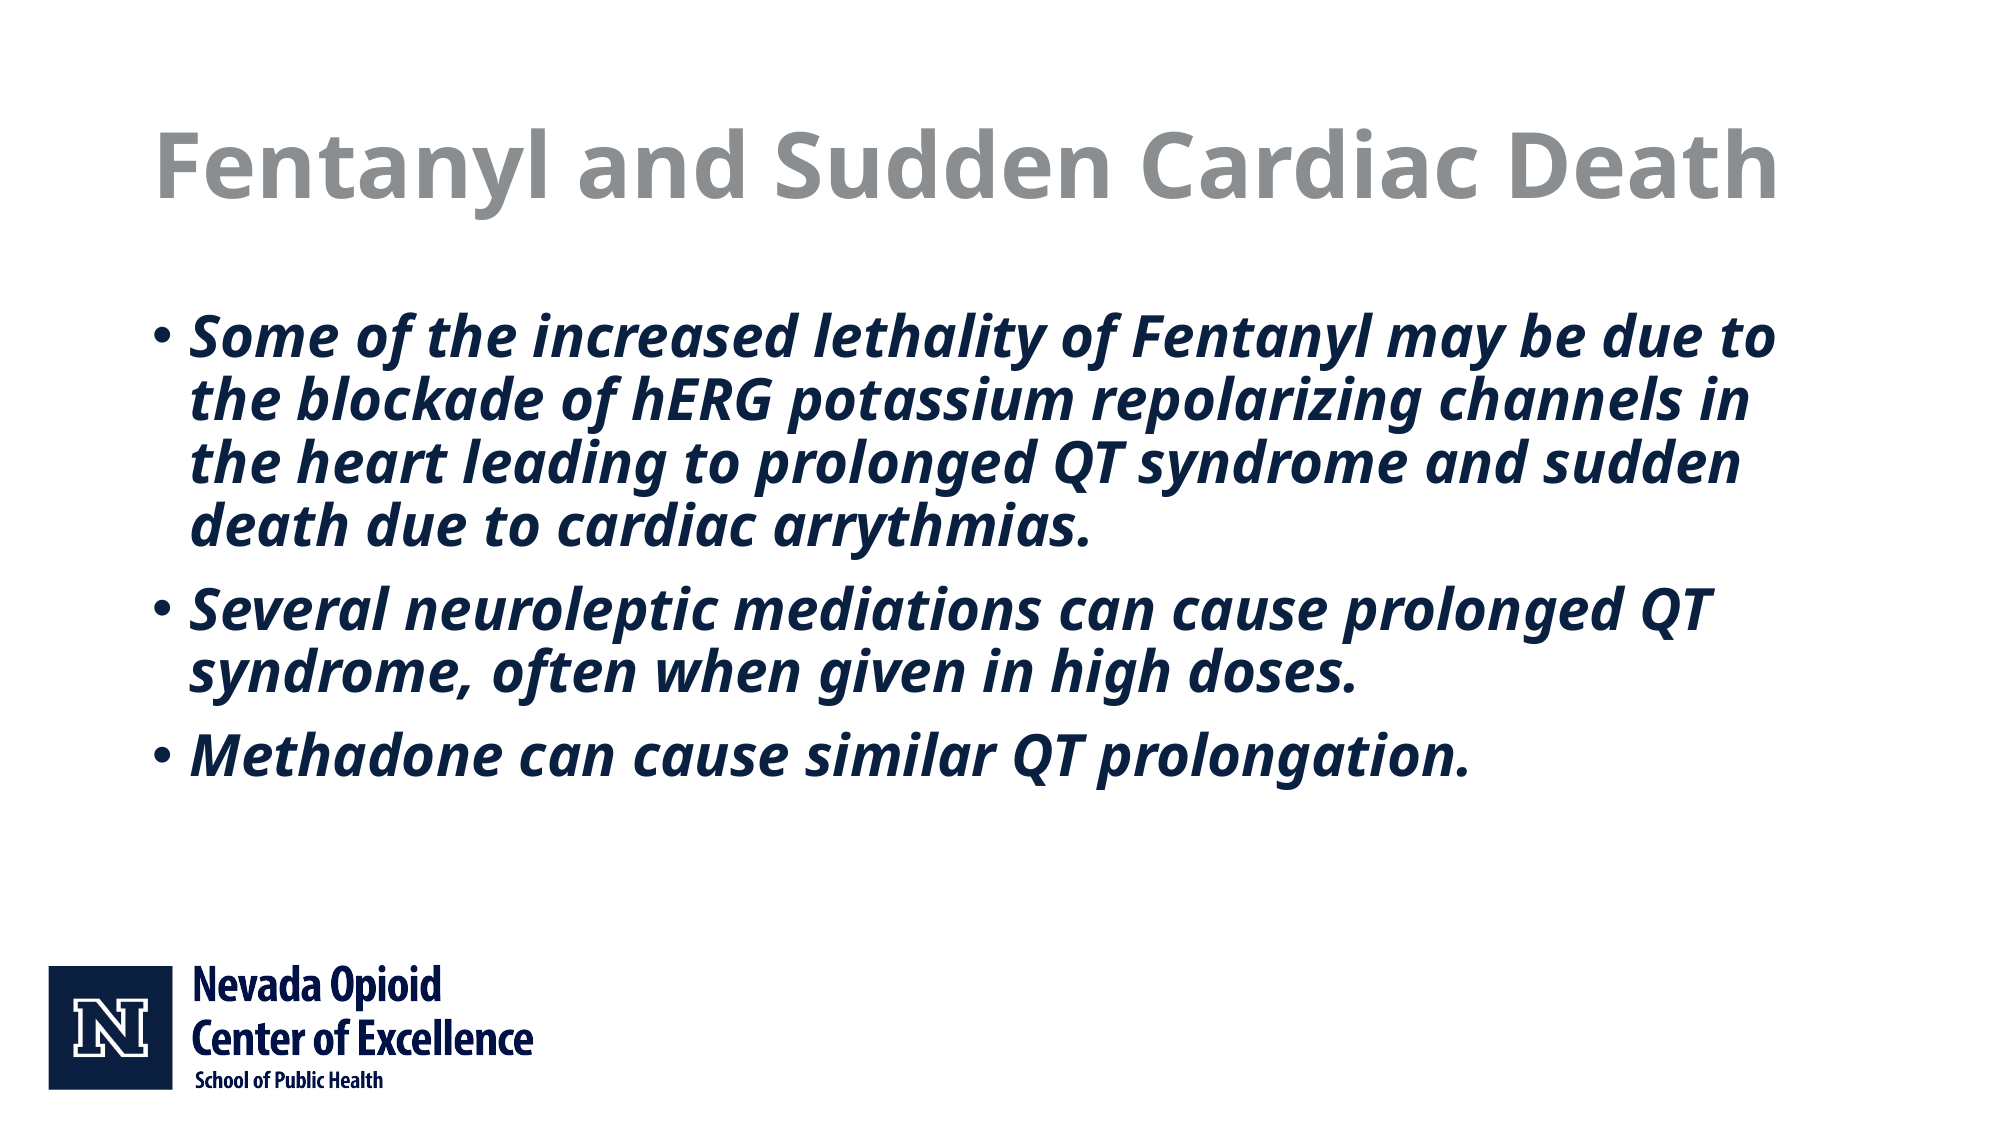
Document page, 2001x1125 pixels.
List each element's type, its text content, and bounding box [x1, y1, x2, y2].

picture [24, 937, 574, 1121]
title Fentanyl and Sudden Cardiac Death [137, 59, 1863, 278]
list Some of the increased lethality of Fentanyl may be due to the blockade of hERG potassium repolarizing channels in the heart leading to prolonged QT syndrome and sudden death due to cardiac arrythmias. Several neuroleptic mediations can cause prolonged QT syndrome, often when given in high doses. Methadone can cause similar QT prolongation. [137, 299, 1863, 1014]
